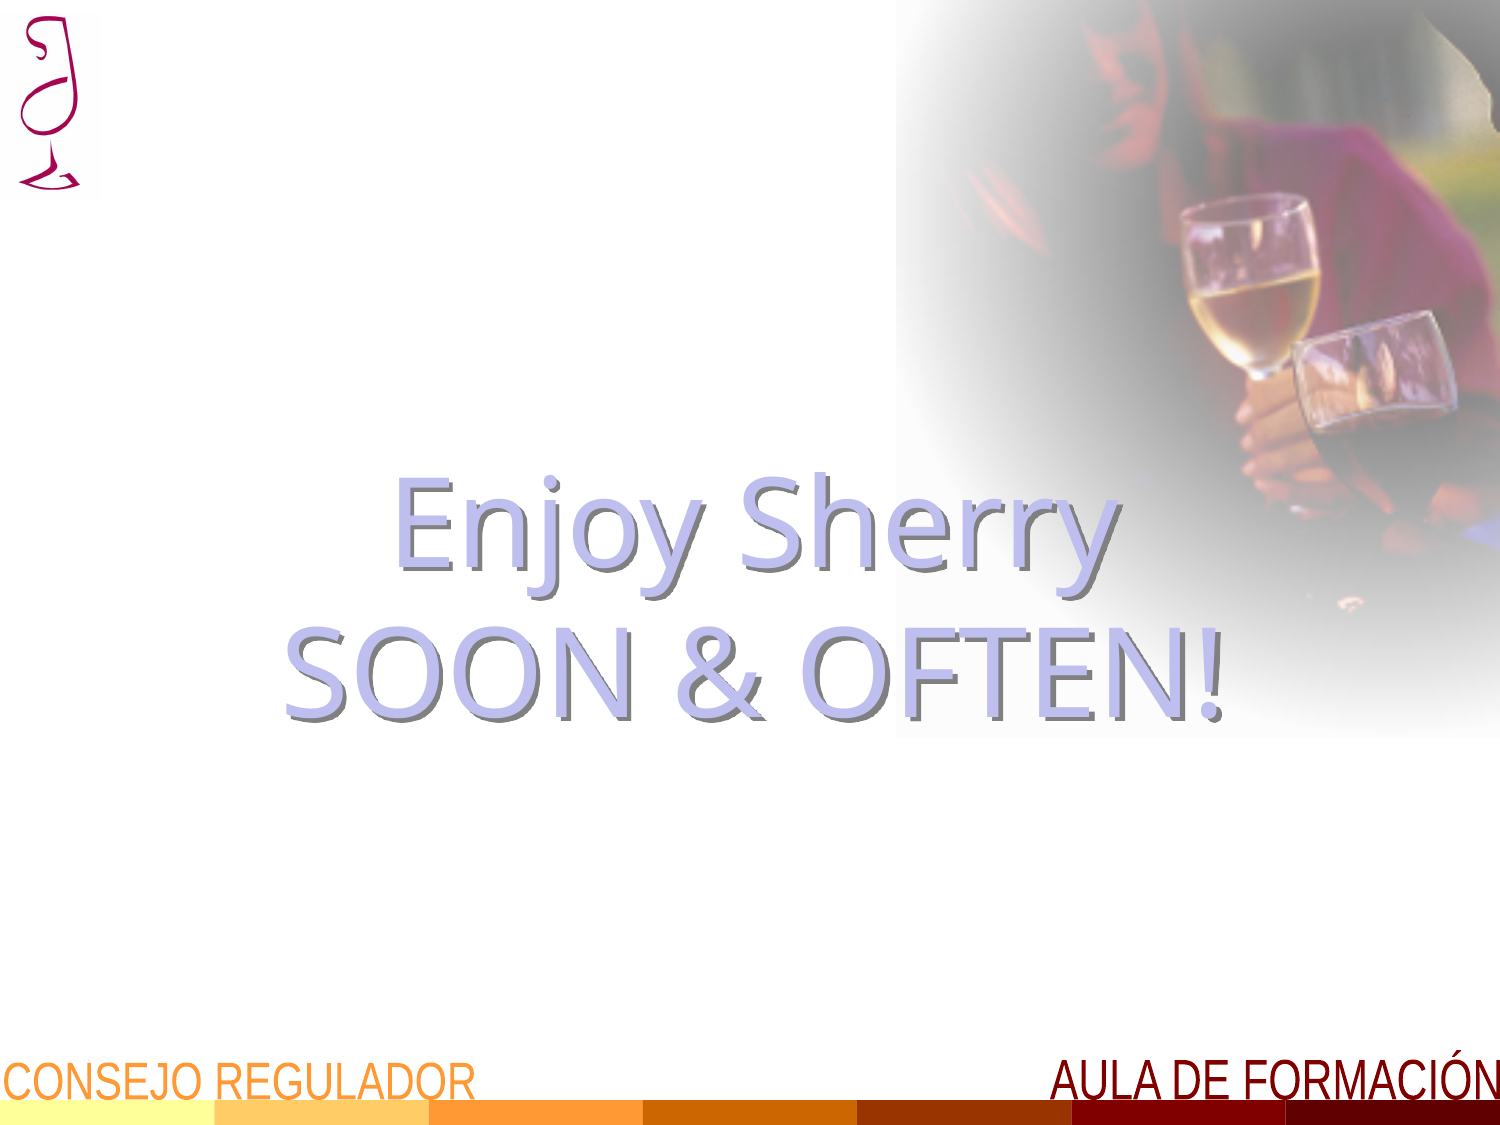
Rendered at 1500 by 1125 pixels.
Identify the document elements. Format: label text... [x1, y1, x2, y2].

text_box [0, 12, 102, 201]
picture [895, 0, 1500, 738]
text_box Enjoy Sherry SOON & OFTEN! [265, 434, 1242, 750]
